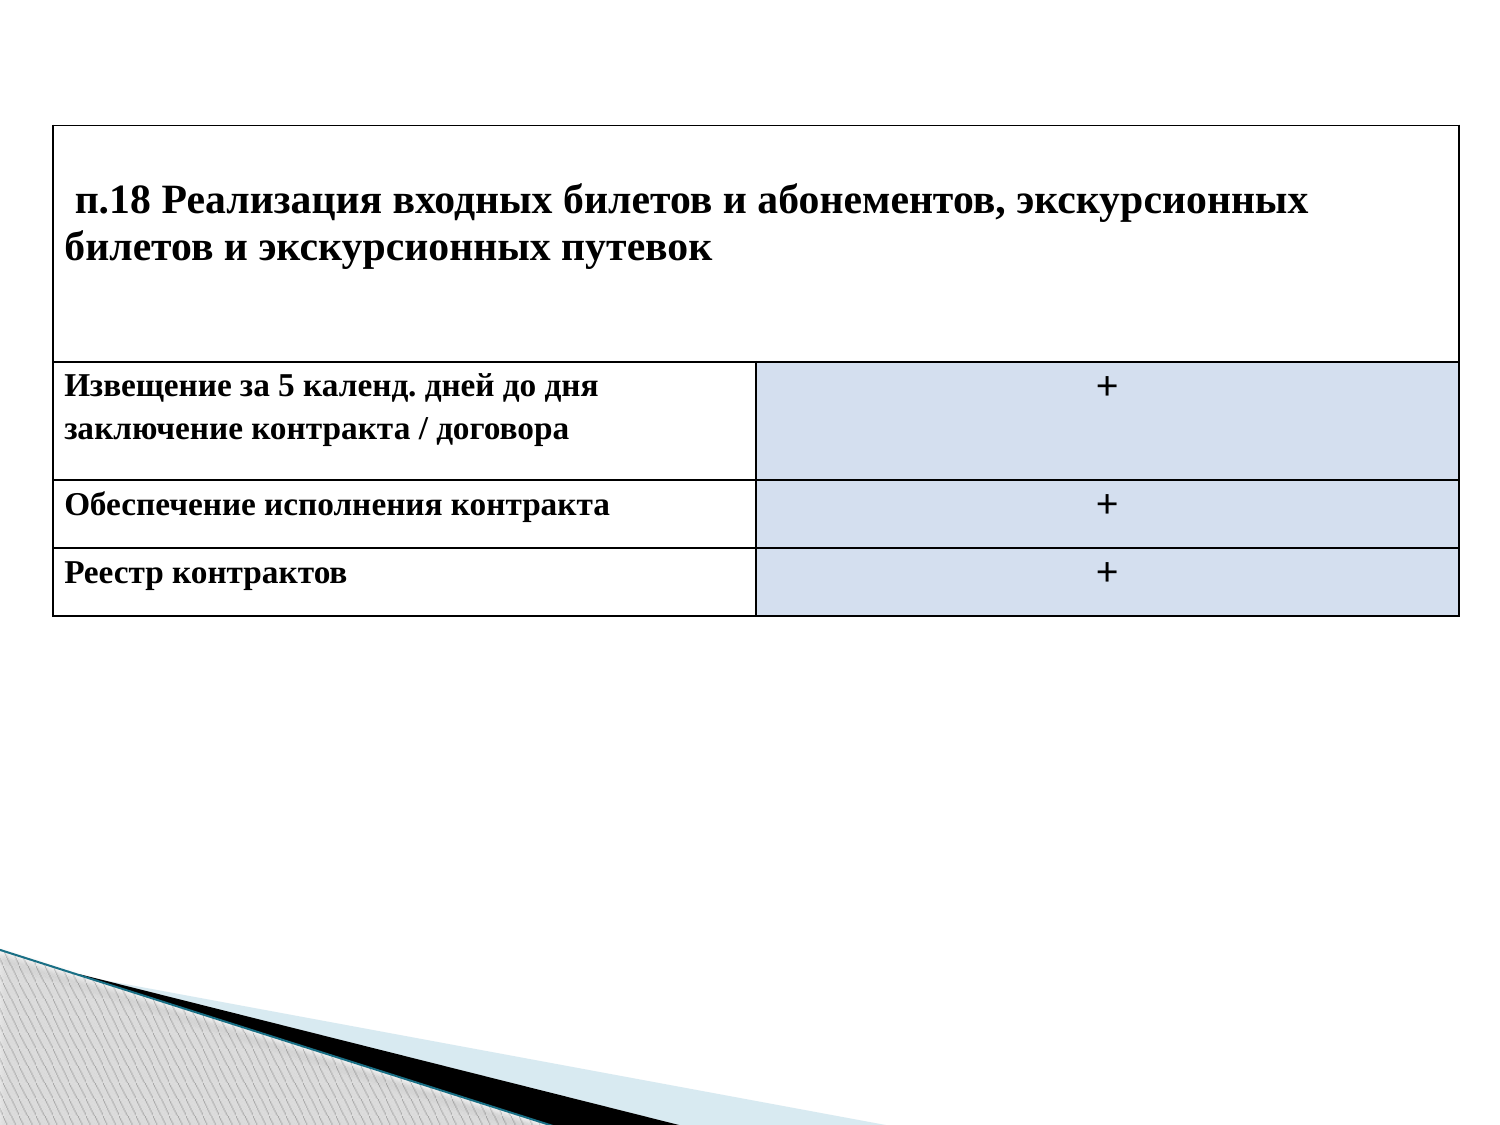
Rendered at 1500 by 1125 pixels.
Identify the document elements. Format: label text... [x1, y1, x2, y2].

table_cell + [757, 363, 1458, 479]
table_cell Реестр контрактов [54, 549, 755, 615]
table_cell Извещение за 5 календ. дней до дня заключение контракта / договора [54, 363, 755, 479]
table_cell + [757, 481, 1458, 547]
table_cell + [757, 549, 1458, 615]
table_header п.18 Реализация входных билетов и абонементов, экскурсионных билетов и экскурсионных путевок [54, 126, 1458, 361]
table_cell Обеспечение исполнения контракта [54, 481, 755, 547]
